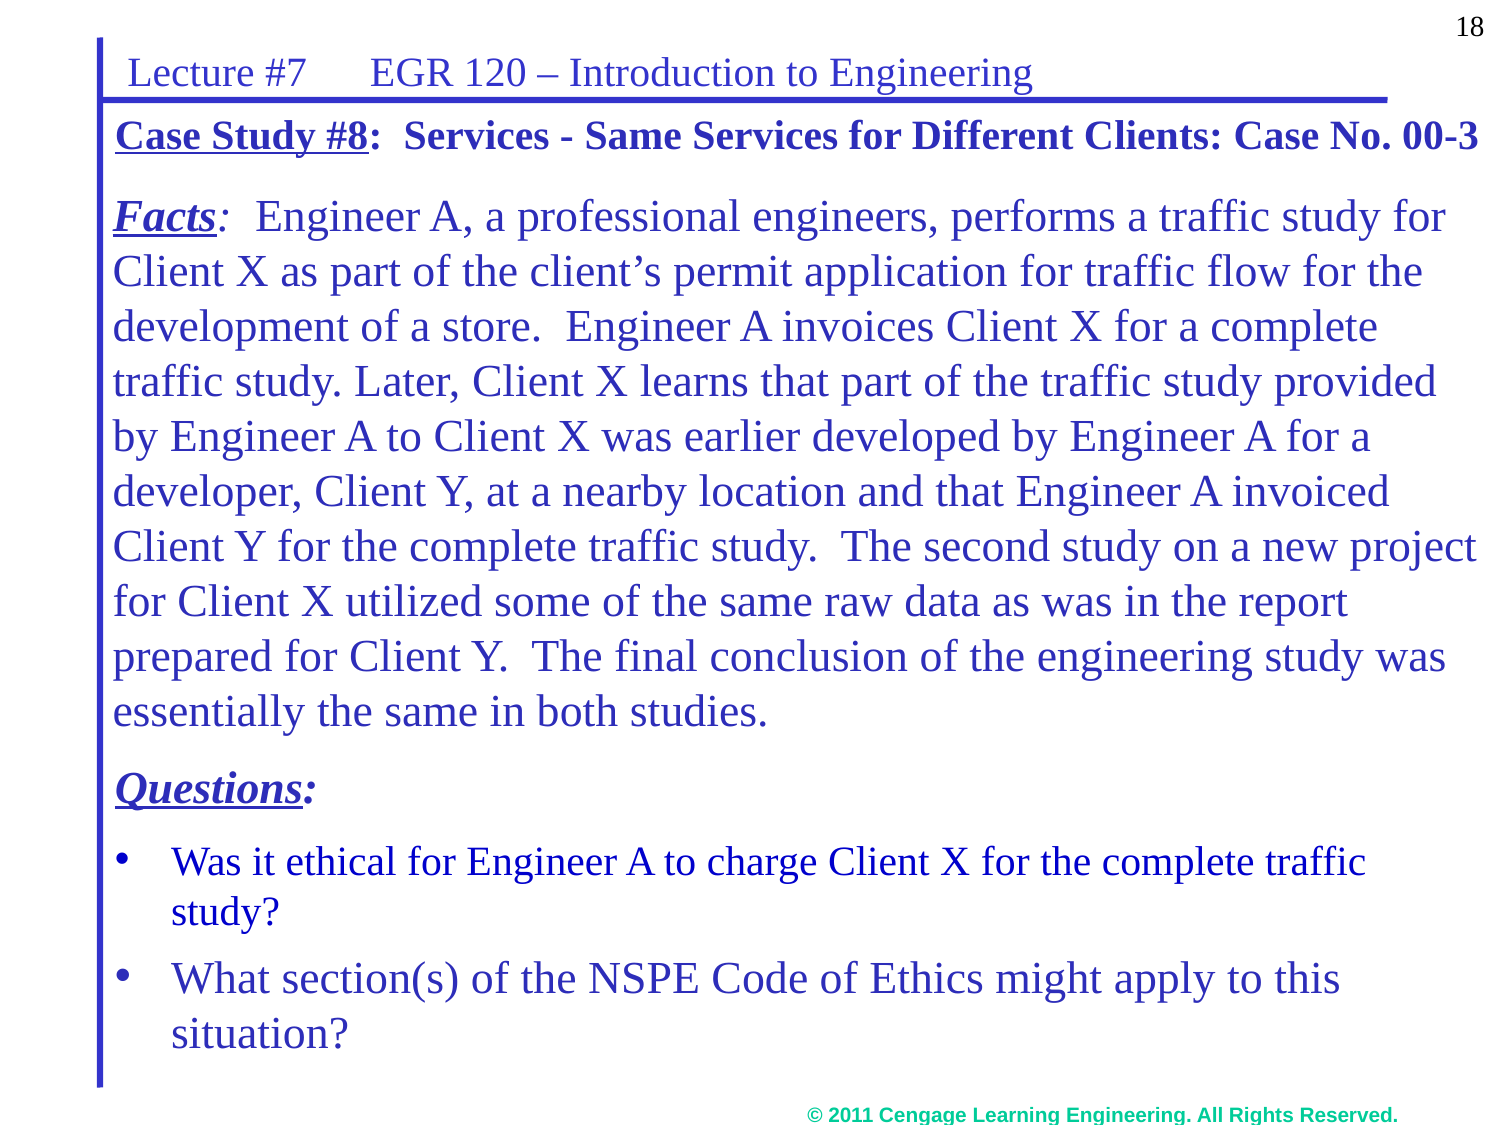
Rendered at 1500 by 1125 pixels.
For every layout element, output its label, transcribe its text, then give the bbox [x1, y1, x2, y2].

text_box Facts: Engineer A, a professional engineers, performs a traffic study for Client X as part of the client’s permit application for traffic flow for the development of a store. Engineer A invoices Client X for a complete traffic study. Later, Client X learns that part of the traffic study provided by Engineer A to Client X was earlier developed by Engineer A for a developer, Client Y, at a nearby location and that Engineer A invoiced Client Y for the complete traffic study. The second study on a new project for Client X utilized some of the same raw data as was in the report prepared for Client Y. The final conclusion of the engineering study was essentially the same in both studies. [112, 185, 1494, 750]
text_box © 2011 Cengage Learning Engineering. All Rights Reserved. [807, 1089, 1500, 1125]
title Case Study #8: Services - Same Services for Different Clients: Case No. 00-3 [100, 99, 1500, 177]
text_box Lecture #7 EGR 120 – Introduction to Engineering [112, 37, 1178, 88]
text_box Questions: Was it ethical for Engineer A to charge Client X for the complete traffic study? What section(s) of the NSPE Code of Ethics might apply to this situation? [99, 750, 1500, 1065]
slide_number 18 [1187, 0, 1500, 75]
